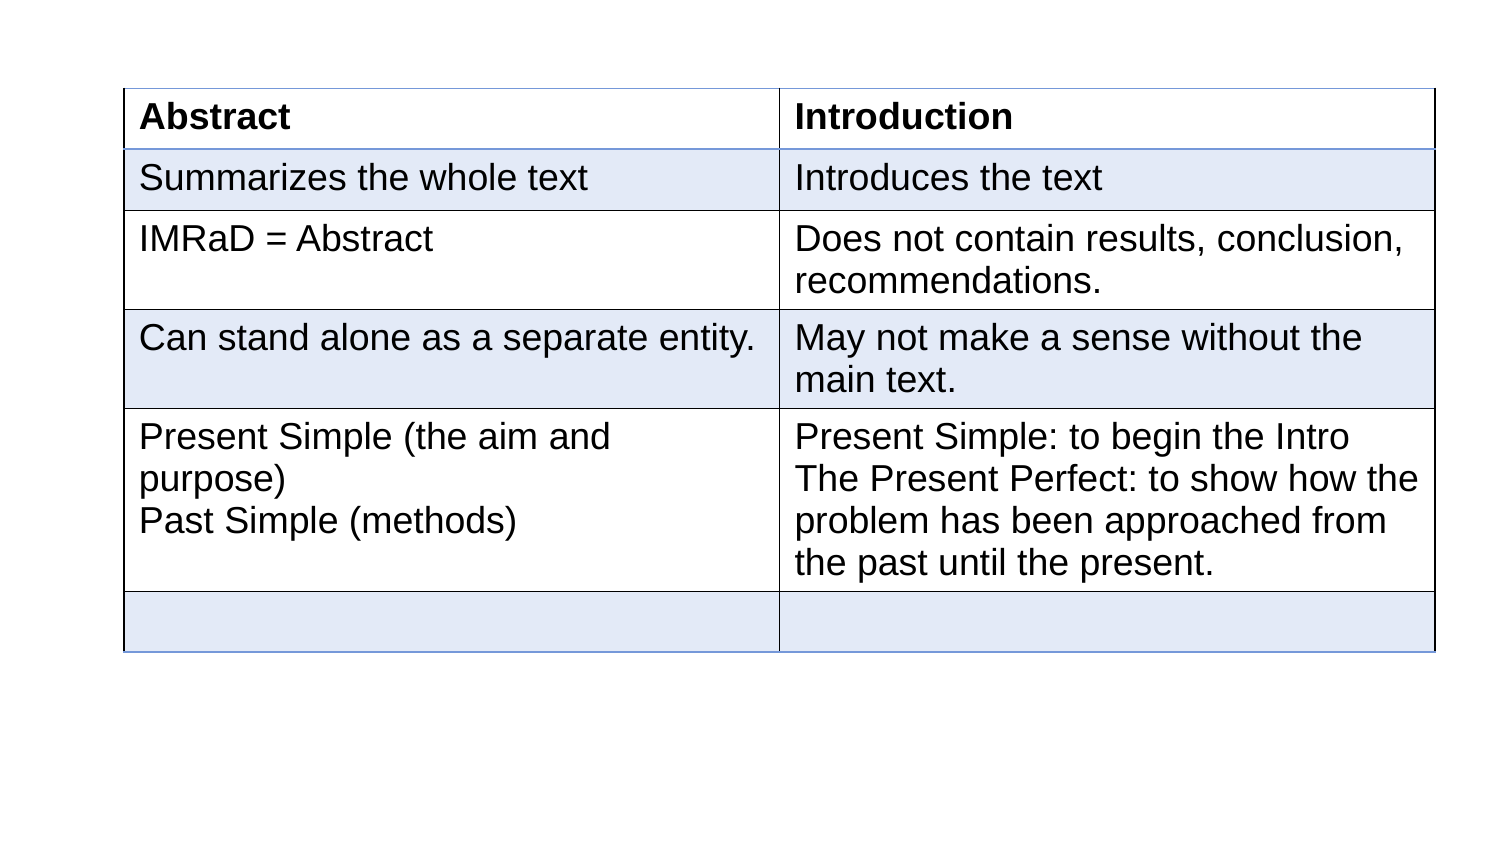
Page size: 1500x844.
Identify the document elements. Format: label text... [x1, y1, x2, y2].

table_cell May not make a sense without the main text. [780, 310, 1434, 408]
table_cell [780, 592, 1434, 651]
table_cell IMRaD = Abstract [125, 211, 779, 309]
table_header Introduction [780, 89, 1434, 148]
table_cell Introduces the text [780, 150, 1434, 210]
table_cell Present Simple (the aim and purpose) Past Simple (methods) [125, 409, 779, 591]
table_cell Summarizes the whole text [125, 150, 779, 210]
table_cell [125, 592, 779, 651]
table_cell Present Simple: to begin the Intro The Present Perfect: to show how the problem has been approached from the past until the present. [780, 409, 1434, 591]
table_header Abstract [125, 89, 779, 148]
table_cell Can stand alone as a separate entity. [125, 310, 779, 408]
table_cell Does not contain results, conclusion, recommendations. [780, 211, 1434, 309]
